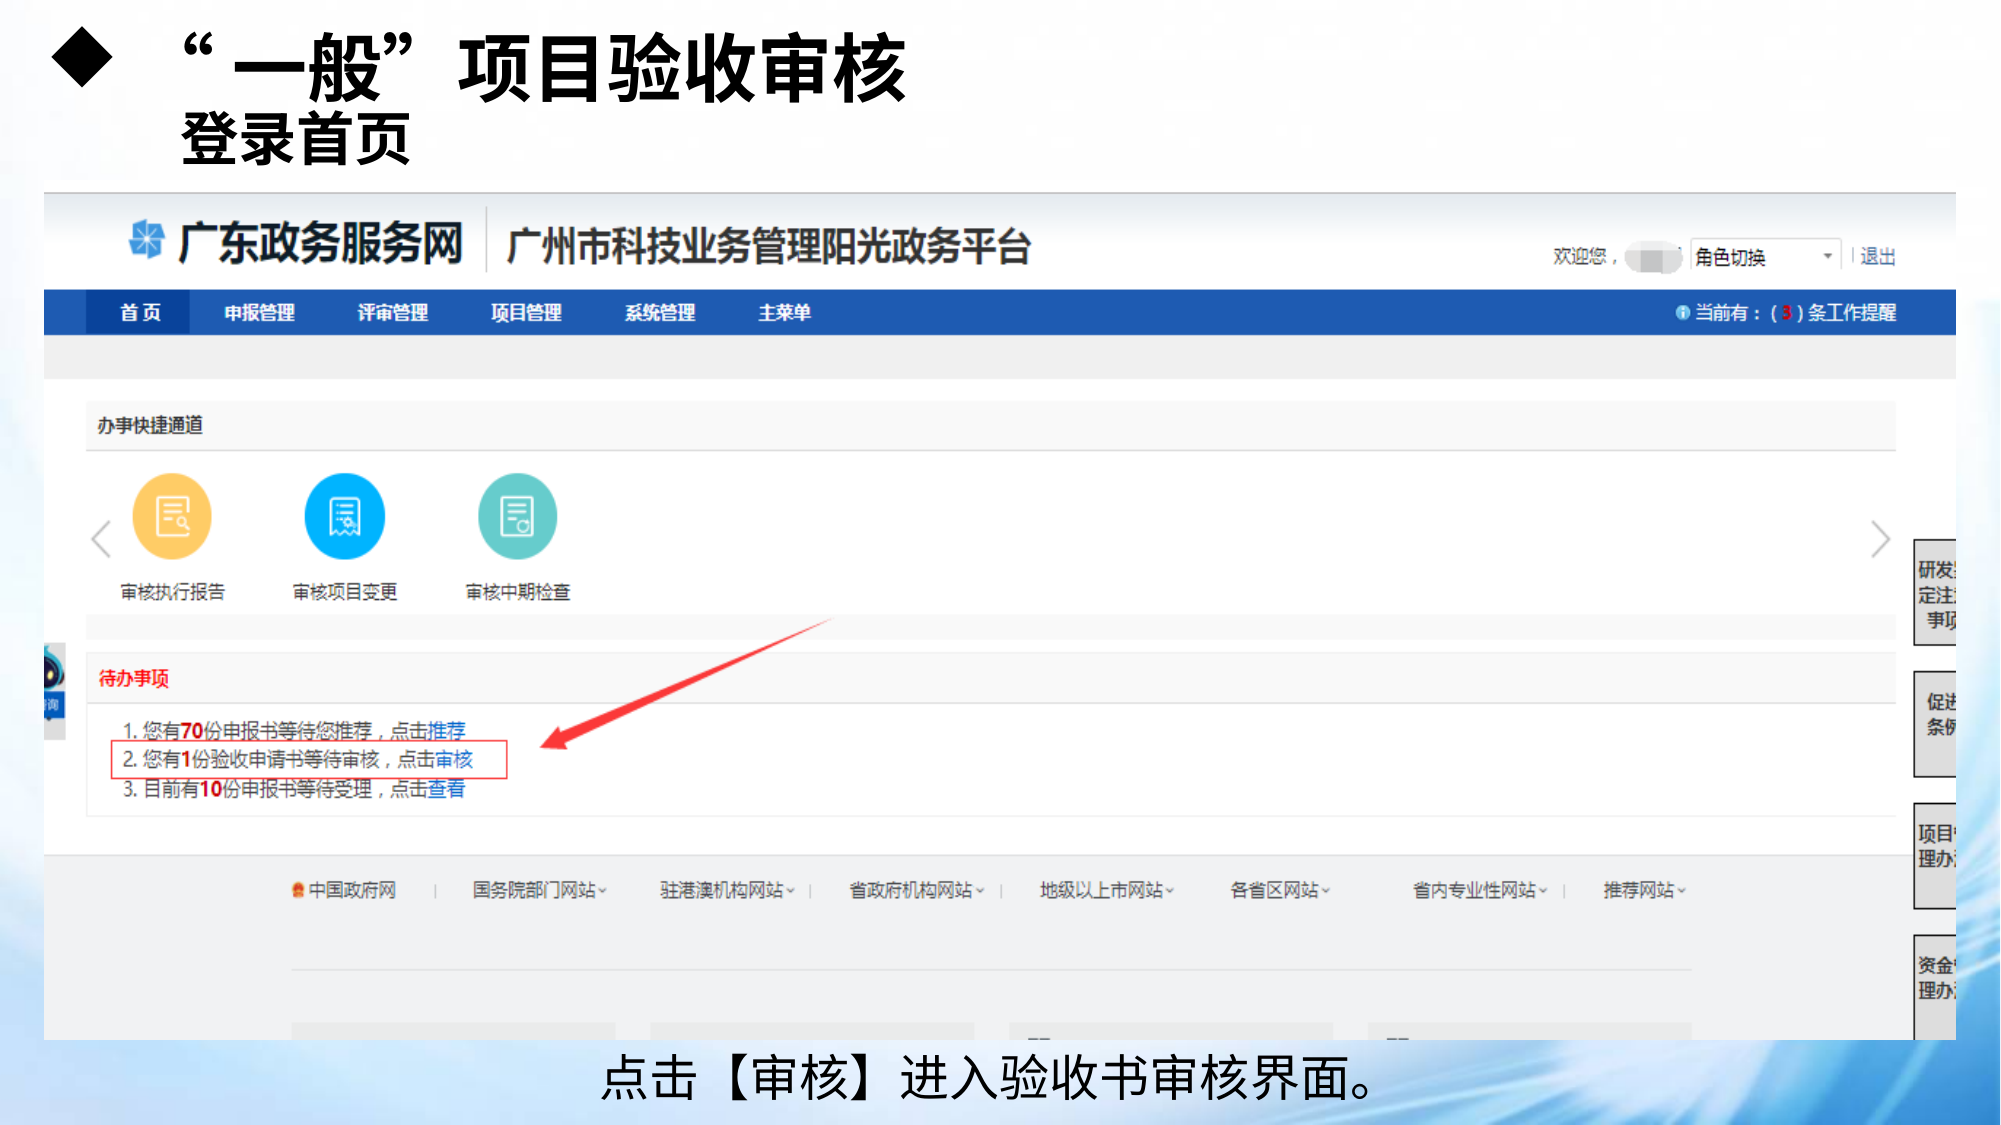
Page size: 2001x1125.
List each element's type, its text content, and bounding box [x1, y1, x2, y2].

picture [0, 0, 2001, 1125]
text_box 点击【审核】进入验收书审核界面。 [585, 1040, 1415, 1115]
text_box 登录首页 [165, 120, 676, 180]
text_box “一般”项目验收审核 [30, 13, 1560, 120]
